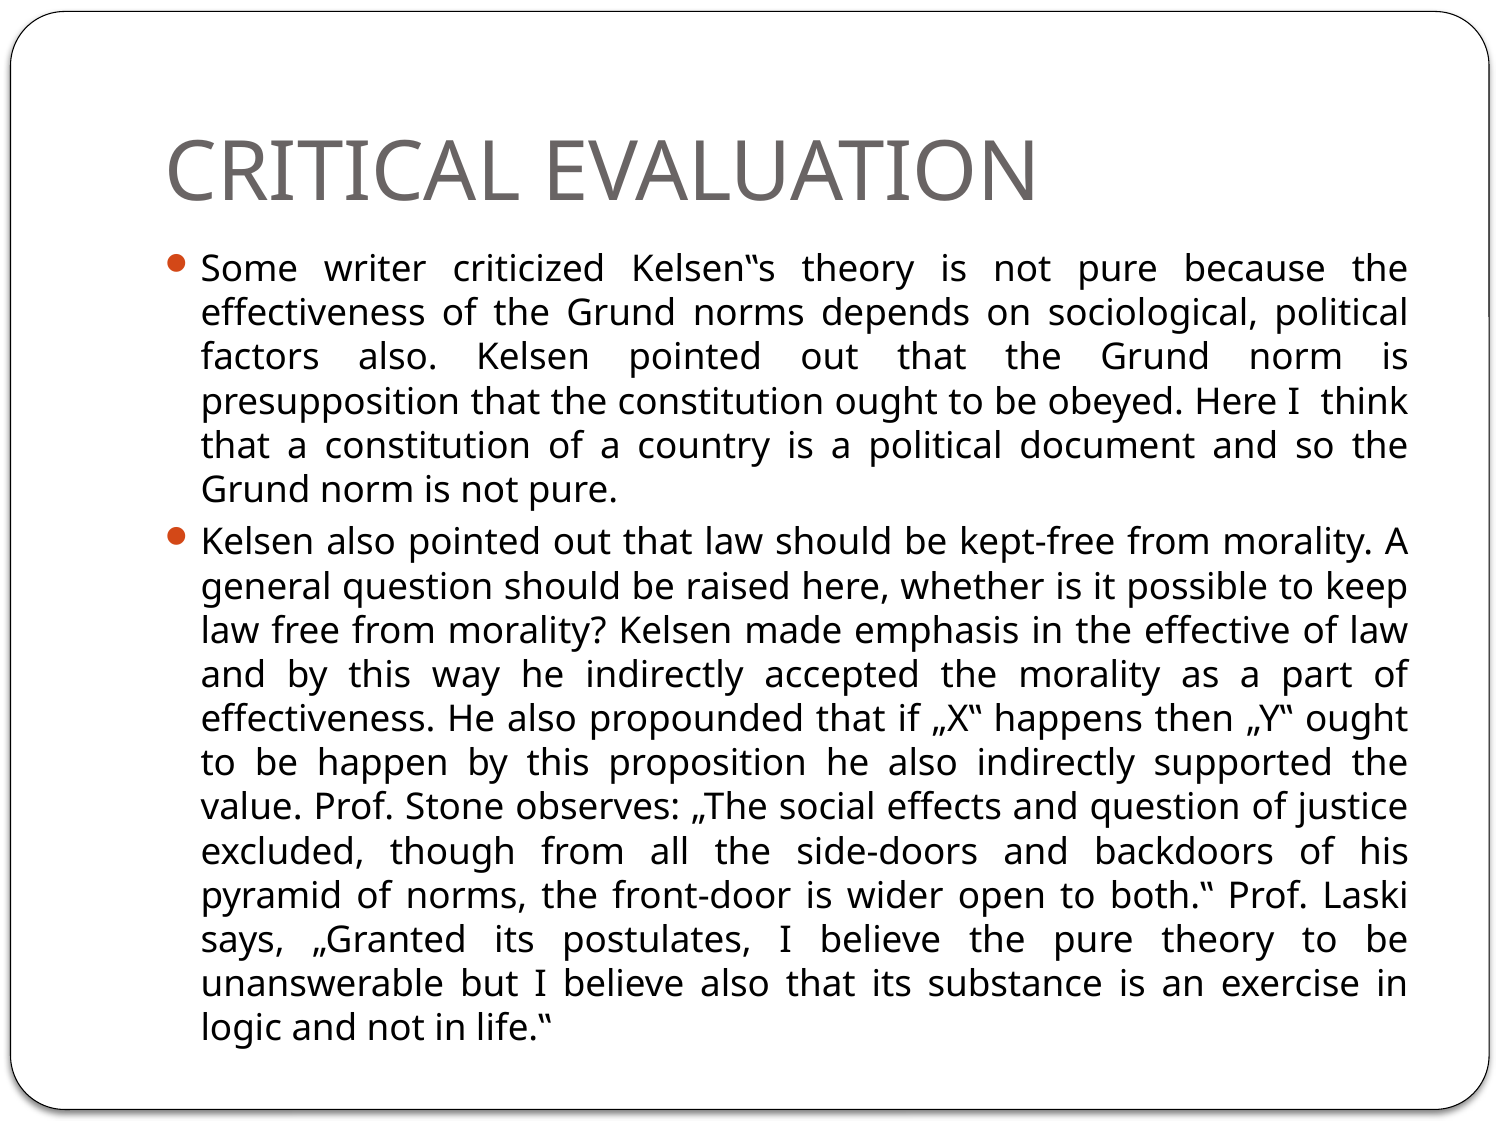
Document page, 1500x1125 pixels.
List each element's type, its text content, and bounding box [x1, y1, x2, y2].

list Some writer criticized Kelsen‟s theory is not pure because the effectiveness of the Grund norms depends on sociological, political factors also. Kelsen pointed out that the Grund norm is presupposition that the constitution ought to be obeyed. Here I think that a constitution of a country is a political document and so the Grund norm is not pure. Kelsen also pointed out that law should be kept-free from morality. A general question should be raised here, whether is it possible to keep law free from morality? Kelsen made emphasis in the effective of law and by this way he indirectly accepted the morality as a part of effectiveness. He also propounded that if „X‟ happens then „Y‟ ought to be happen by this proposition he also indirectly supported the value. Prof. Stone observes: „The social effects and question of justice excluded, though from all the side-doors and backdoors of his pyramid of norms, the front-door is wider open to both.‟ Prof. Laski says, „Granted its postulates, I believe the pure theory to be unanswerable but I believe also that its substance is an exercise in logic and not in life.‟ [150, 237, 1425, 1059]
title CRITICAL EVALUATION [150, 45, 1425, 233]
